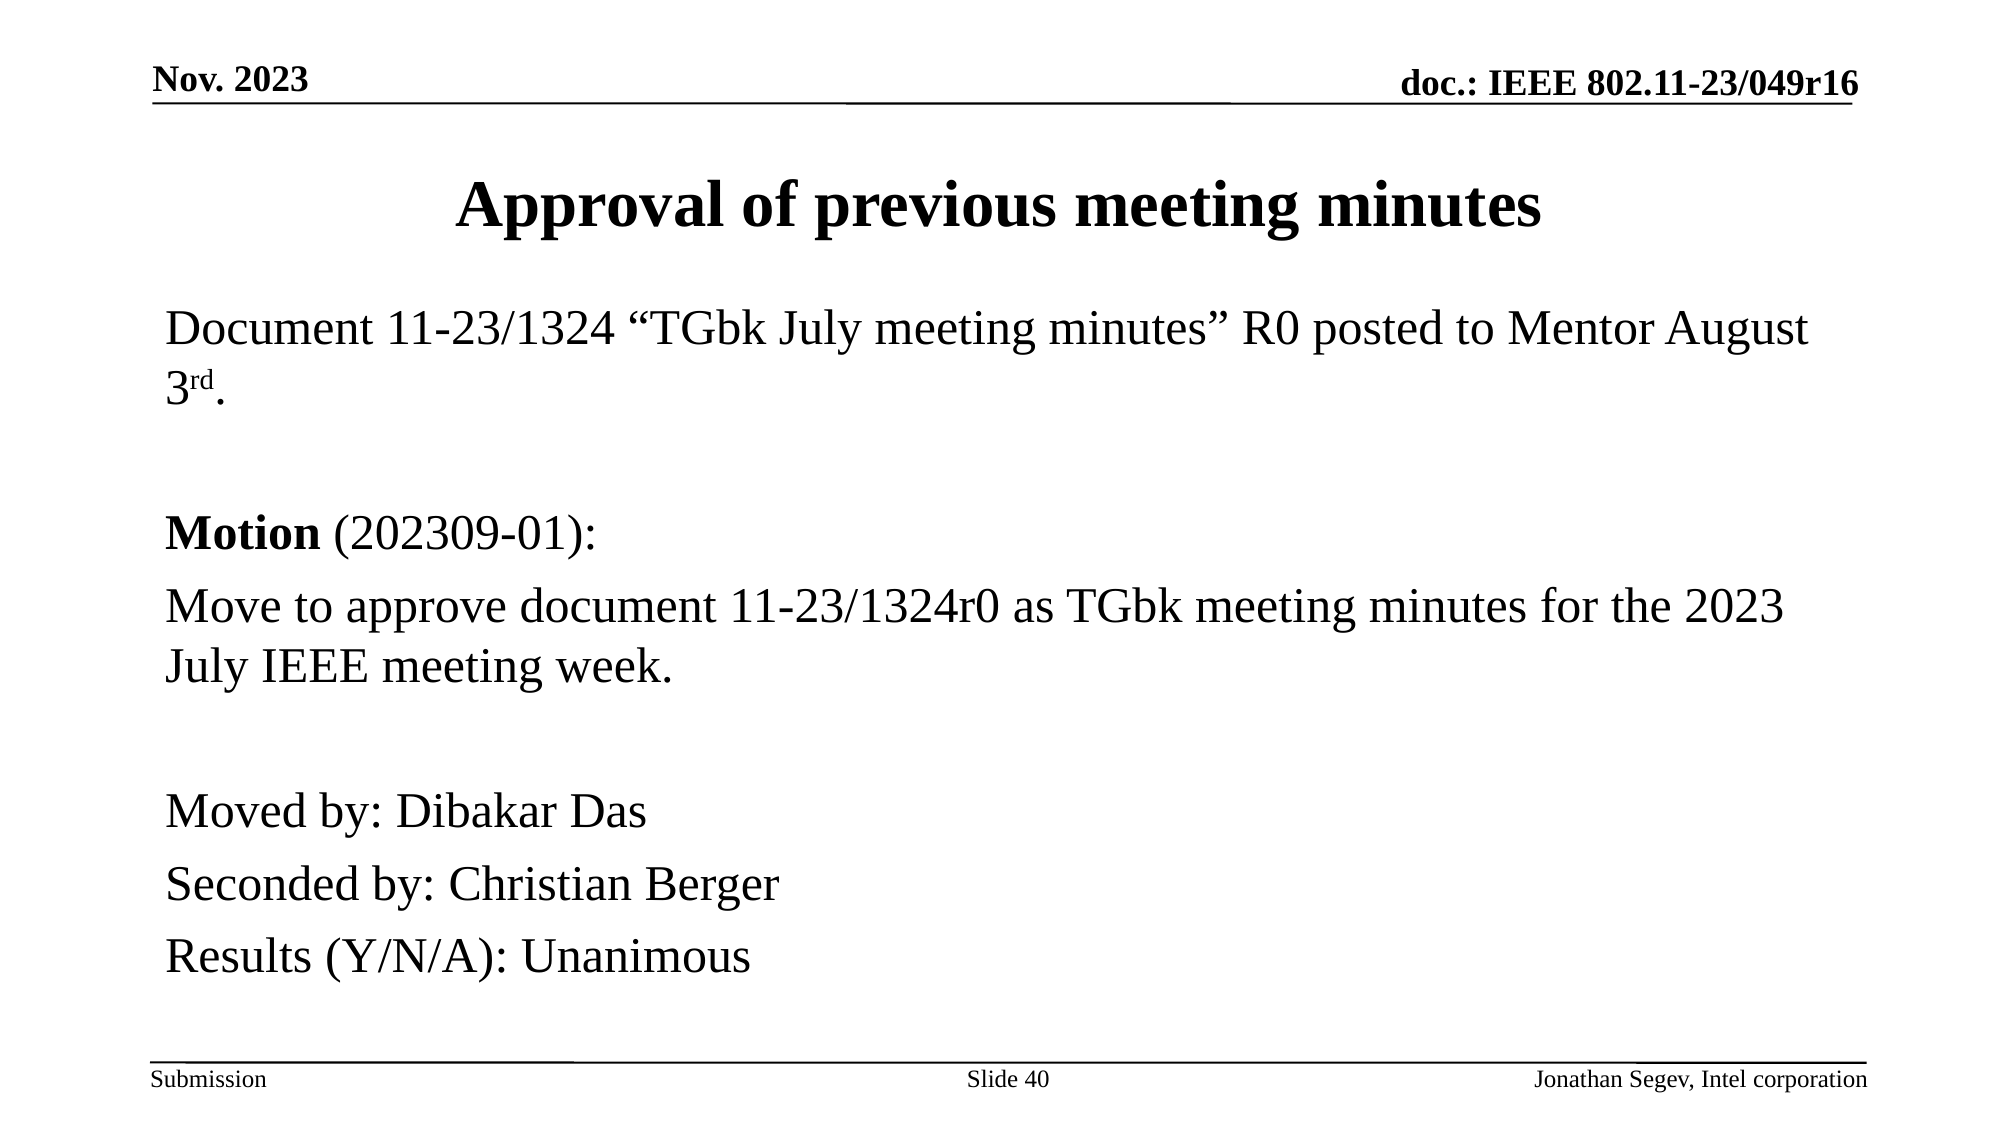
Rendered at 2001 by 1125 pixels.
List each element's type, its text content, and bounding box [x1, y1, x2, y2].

slide_number Slide 40 [950, 1061, 1067, 1123]
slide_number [152, 54, 563, 100]
title Approval of previous meeting minutes [149, 112, 1850, 286]
list Document 11-23/1324 “TGbk July meeting minutes” R0 posted to Mentor August 3rd. Motion (202309-01): Move to approve document 11-23/1324r0 as TGbk meeting minutes for the 2023 July IEEE meeting week. Moved by: Dibakar Das Seconded by: Christian Berger Results (Y/N/A): Unanimous [149, 286, 1850, 1000]
footer Jonathan Segev, Intel corporation [1171, 1061, 1869, 1093]
